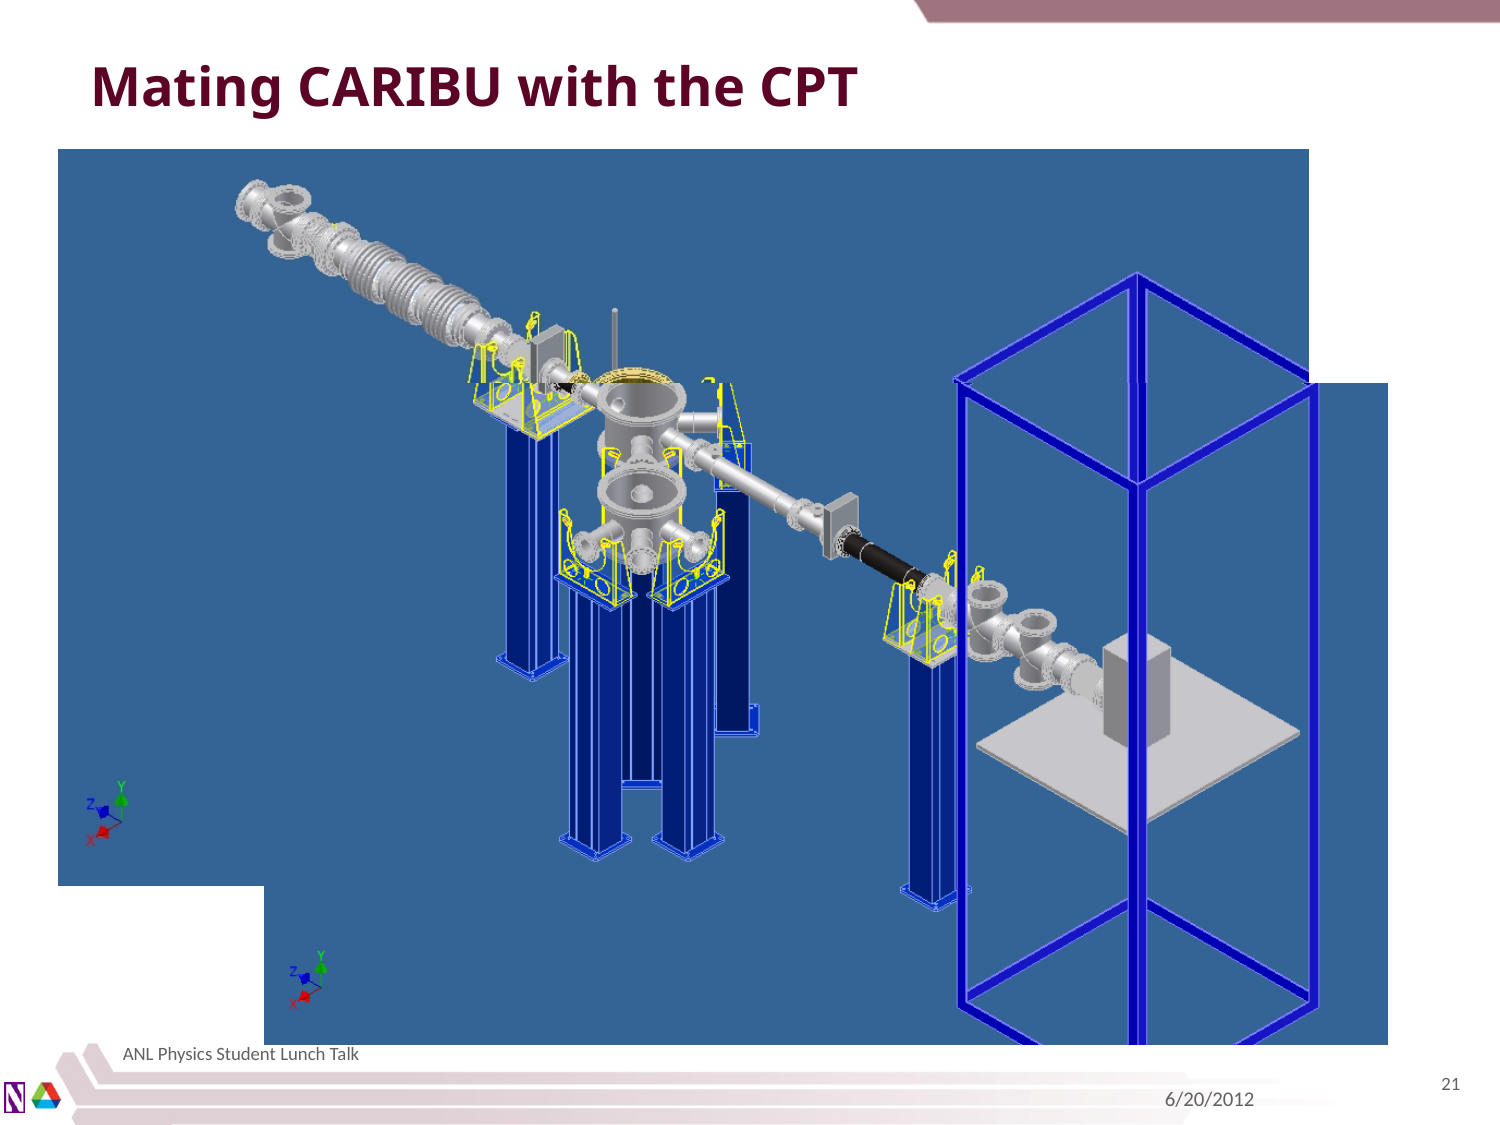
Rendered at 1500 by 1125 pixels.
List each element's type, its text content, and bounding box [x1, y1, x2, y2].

picture [0, 0, 1500, 24]
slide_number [1149, 1077, 1376, 1113]
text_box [58, 149, 1388, 1045]
picture [0, 1037, 1500, 1125]
slide_number 21 [1412, 1064, 1476, 1125]
title Mating CARIBU with the CPT [74, 44, 1426, 233]
footer ANL Physics Student Lunch Talk [107, 1055, 1083, 1073]
